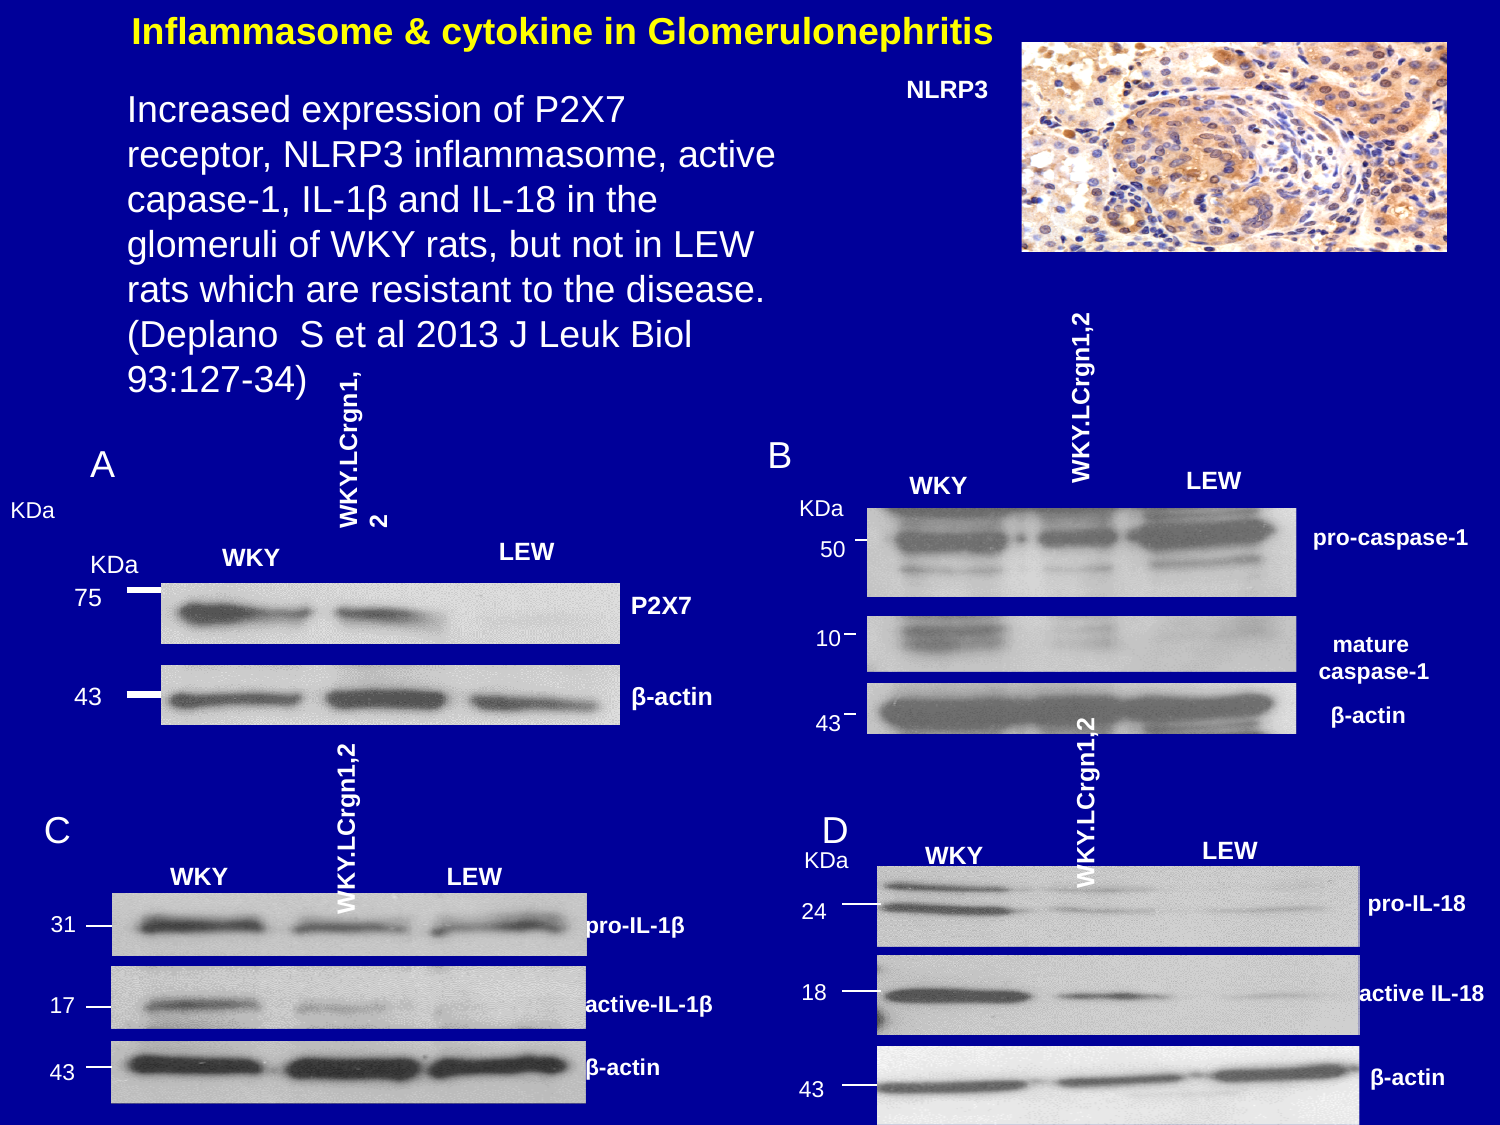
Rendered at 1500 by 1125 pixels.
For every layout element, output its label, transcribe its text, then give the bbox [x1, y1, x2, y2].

text_box KDa [0, 488, 70, 531]
text_box 43 [59, 673, 118, 718]
text_box 18 [786, 970, 842, 1013]
text_box 75 [59, 574, 118, 620]
text_box Inflammasome & cytokine in Glomerulonephritis [116, 0, 1010, 60]
text_box NLRP3 [891, 66, 1010, 112]
text_box WKY [894, 462, 983, 506]
text_box A [75, 432, 131, 493]
picture [866, 683, 1297, 735]
text_box LEW [1171, 457, 1257, 503]
text_box KDa [789, 838, 864, 881]
text_box D [806, 798, 864, 859]
text_box KDa [75, 541, 154, 587]
picture [876, 1045, 1361, 1125]
text_box WKY [910, 831, 999, 865]
text_box pro-IL-1β [591, 903, 700, 946]
text_box 43 [34, 1050, 91, 1093]
picture [160, 583, 621, 726]
text_box pro-IL-18 [1365, 880, 1482, 923]
text_box WKY [207, 533, 296, 579]
text_box 17 [34, 983, 91, 1026]
picture [866, 508, 1297, 597]
text_box C [29, 798, 86, 859]
text_box 50 [805, 527, 861, 570]
text_box β-actin [1315, 692, 1421, 736]
text_box WKY.LCrgn1,2 [1061, 741, 1107, 865]
picture [877, 955, 1361, 1035]
picture [111, 966, 587, 1029]
picture [111, 1040, 587, 1104]
text_box mature caspase-1 [1303, 622, 1445, 692]
text_box pro-caspase-1 [1301, 515, 1484, 558]
text_box P2X7 [618, 581, 708, 627]
text_box 24 [786, 888, 842, 931]
text_box KDa [784, 486, 859, 529]
text_box 43 [800, 701, 857, 744]
picture [1021, 42, 1448, 253]
text_box active-IL-1β [591, 982, 728, 1025]
text_box WKY.LCrgn1,2 [1057, 260, 1102, 498]
text_box active IL-18 [1365, 970, 1500, 1013]
text_box LEW [484, 528, 570, 574]
text_box β-actin [1366, 1055, 1461, 1098]
text_box LEW [1187, 826, 1273, 865]
text_box 10 [800, 616, 857, 659]
text_box WKY [155, 852, 244, 891]
text_box 43 [784, 1067, 840, 1110]
text_box B [752, 423, 808, 484]
text_box WKY.LCrgn1,2 [322, 734, 368, 891]
picture [877, 866, 1361, 947]
text_box 31 [35, 902, 92, 945]
text_box Increased expression of P2X7 receptor, NLRP3 inflammasome, active capase-1, IL-1β and IL-18 in the glomeruli of WKY rats, but not in LEW rats which are resistant to the disease. (Deplano S et al 2013 J Leuk Biol 93:127-34) [112, 78, 798, 408]
text_box WKY.LCrgn1,2 [324, 408, 400, 544]
text_box β-actin [590, 1045, 676, 1088]
picture [866, 616, 1297, 672]
text_box LEW [431, 852, 518, 891]
picture [112, 892, 587, 956]
text_box β-actin [625, 672, 729, 718]
